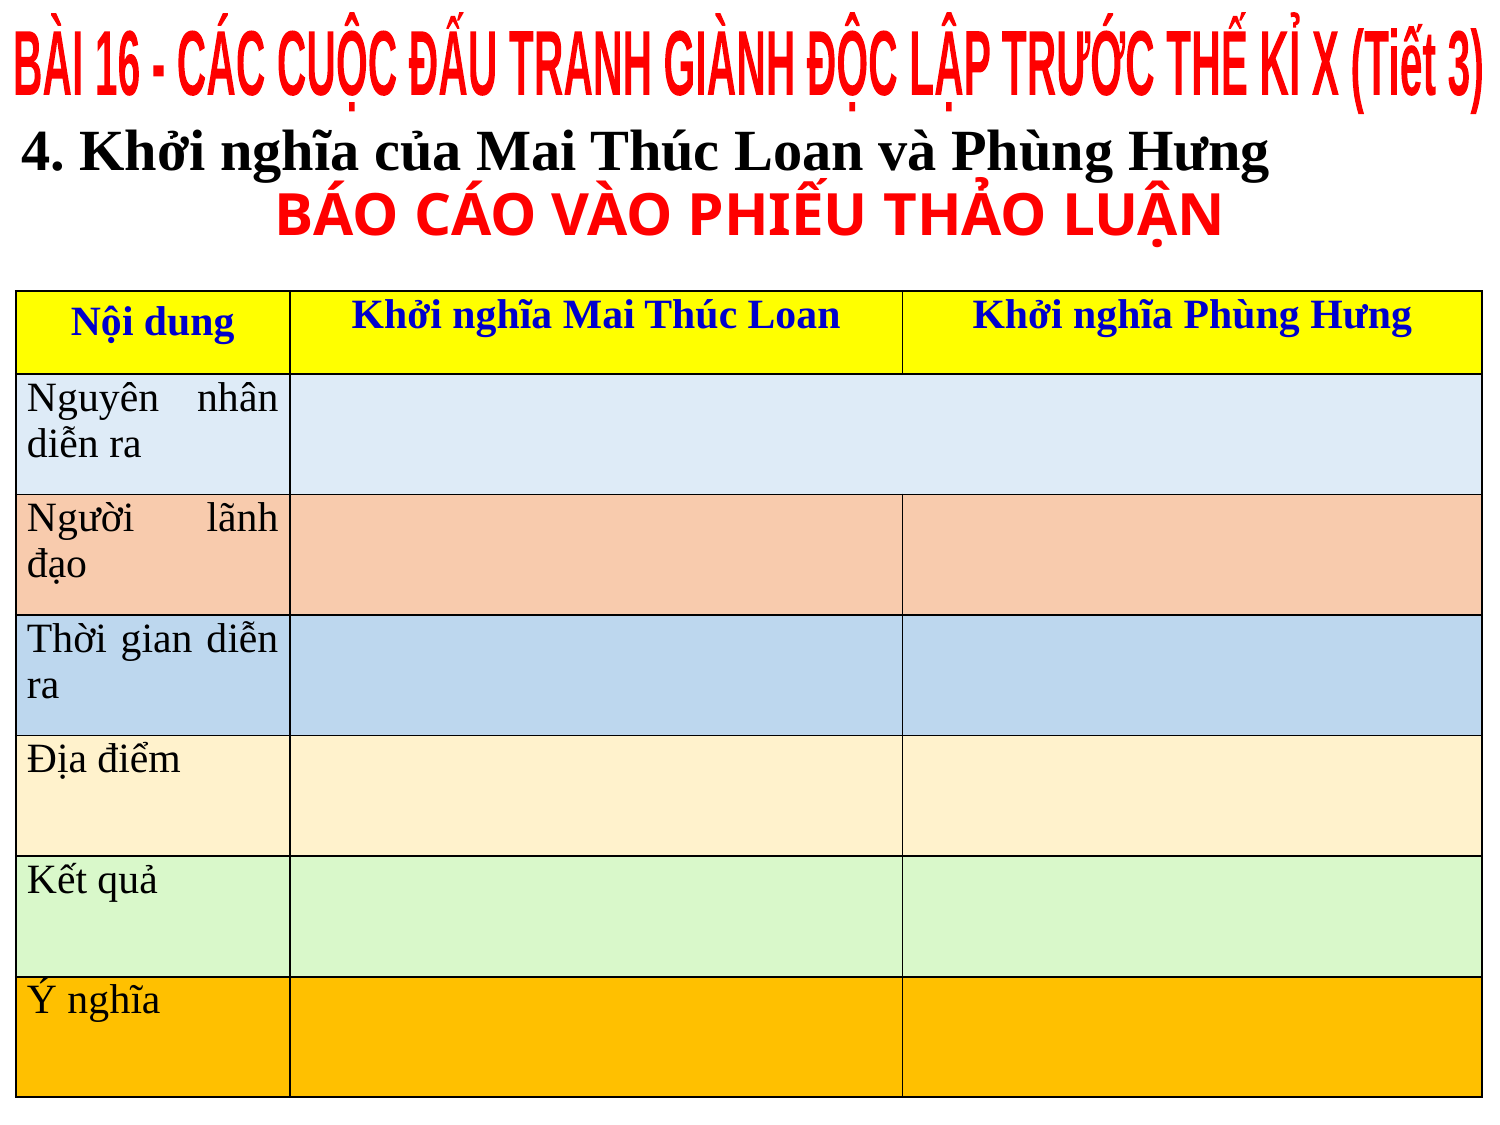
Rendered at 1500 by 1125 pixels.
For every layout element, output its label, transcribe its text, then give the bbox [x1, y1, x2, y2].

table_cell [903, 736, 1481, 855]
table_cell [291, 616, 902, 735]
text_box 4. Khởi nghĩa của Mai Thúc Loan và Phùng Hưng [6, 104, 1483, 189]
table_cell Kết quả [17, 857, 289, 976]
table_cell [903, 978, 1481, 1096]
table_header Khởi nghĩa Phùng Hưng [903, 292, 1481, 373]
table_cell [903, 857, 1481, 976]
table_cell Ý nghĩa [17, 978, 289, 1096]
table_cell [903, 495, 1481, 614]
table_cell Người lãnh đạo [17, 495, 289, 614]
table_cell [291, 857, 902, 976]
table_cell [291, 495, 902, 614]
table_cell Địa điểm [17, 736, 289, 855]
table_cell [291, 736, 902, 855]
table_cell [291, 375, 1481, 494]
table_cell Thời gian diễn ra [17, 616, 289, 735]
table_cell Nguyên nhân diễn ra [17, 375, 289, 494]
table_header Nội dung [17, 292, 289, 373]
table_header Khởi nghĩa Mai Thúc Loan [291, 292, 902, 373]
table_cell [291, 978, 902, 1096]
text_box BÁO CÁO VÀO PHIẾU thảo luận [159, 169, 1341, 255]
table_cell [903, 616, 1481, 735]
